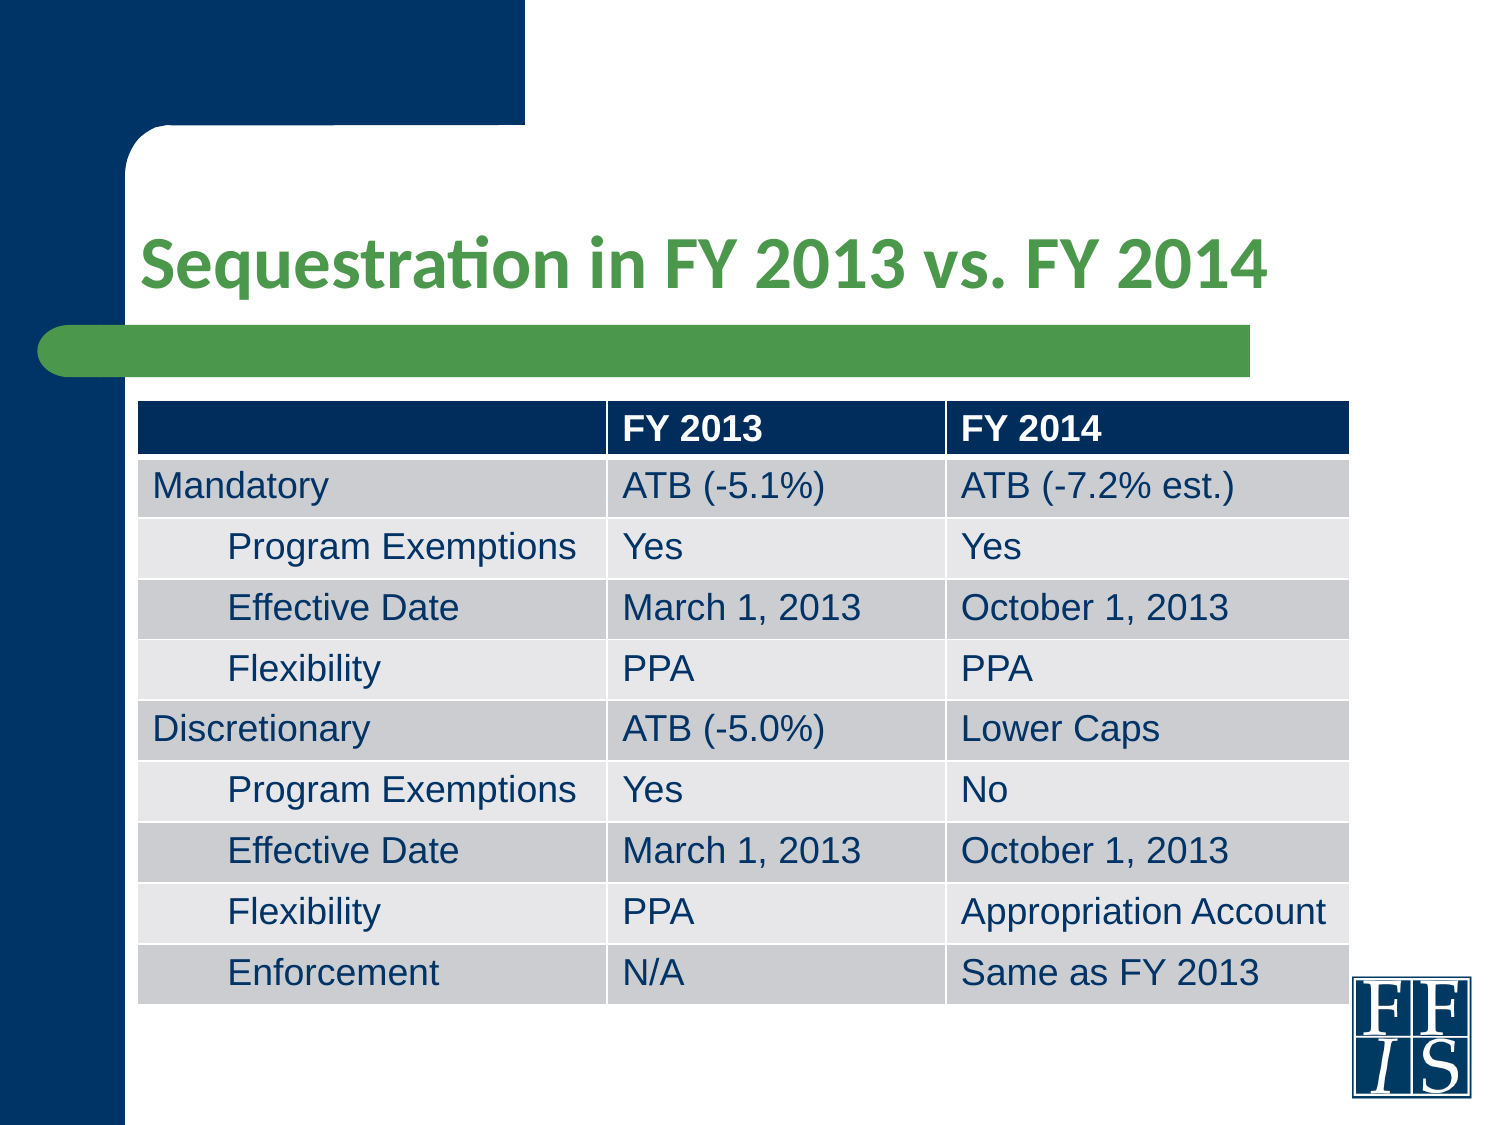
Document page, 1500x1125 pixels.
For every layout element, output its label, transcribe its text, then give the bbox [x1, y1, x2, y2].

table_cell N/A [608, 945, 945, 1004]
table_cell Program Exemptions [138, 762, 606, 821]
table_cell Effective Date [138, 580, 606, 639]
table_cell No [947, 762, 1349, 821]
table_cell Program Exemptions [138, 519, 606, 578]
table_cell Yes [608, 762, 945, 821]
table_cell PPA [608, 640, 945, 699]
table_header FY 2013 [608, 401, 945, 454]
table_cell Mandatory [138, 460, 606, 517]
table_cell Enforcement [138, 945, 606, 1004]
table_cell ATB (-7.2% est.) [947, 460, 1349, 517]
table_cell March 1, 2013 [608, 823, 945, 882]
table_header FY 2014 [947, 401, 1349, 454]
table_cell Yes [947, 519, 1349, 578]
table_cell Appropriation Account [947, 884, 1349, 943]
table_cell Flexibility [138, 640, 606, 699]
table_cell ATB (-5.1%) [608, 460, 945, 517]
table_cell Lower Caps [947, 701, 1349, 760]
table_cell Discretionary [138, 701, 606, 760]
table_cell October 1, 2013 [947, 580, 1349, 639]
picture [1349, 974, 1474, 1101]
table_cell Same as FY 2013 [947, 945, 1349, 1004]
table_header [138, 401, 606, 454]
table_cell PPA [608, 884, 945, 943]
table_cell Effective Date [138, 823, 606, 882]
table_cell Flexibility [138, 884, 606, 943]
table_cell PPA [947, 640, 1349, 699]
table_cell October 1, 2013 [947, 823, 1349, 882]
table_cell Yes [608, 519, 945, 578]
title Sequestration in FY 2013 vs. FY 2014 [125, 125, 1425, 313]
table_cell March 1, 2013 [608, 580, 945, 639]
table_cell ATB (-5.0%) [608, 701, 945, 760]
